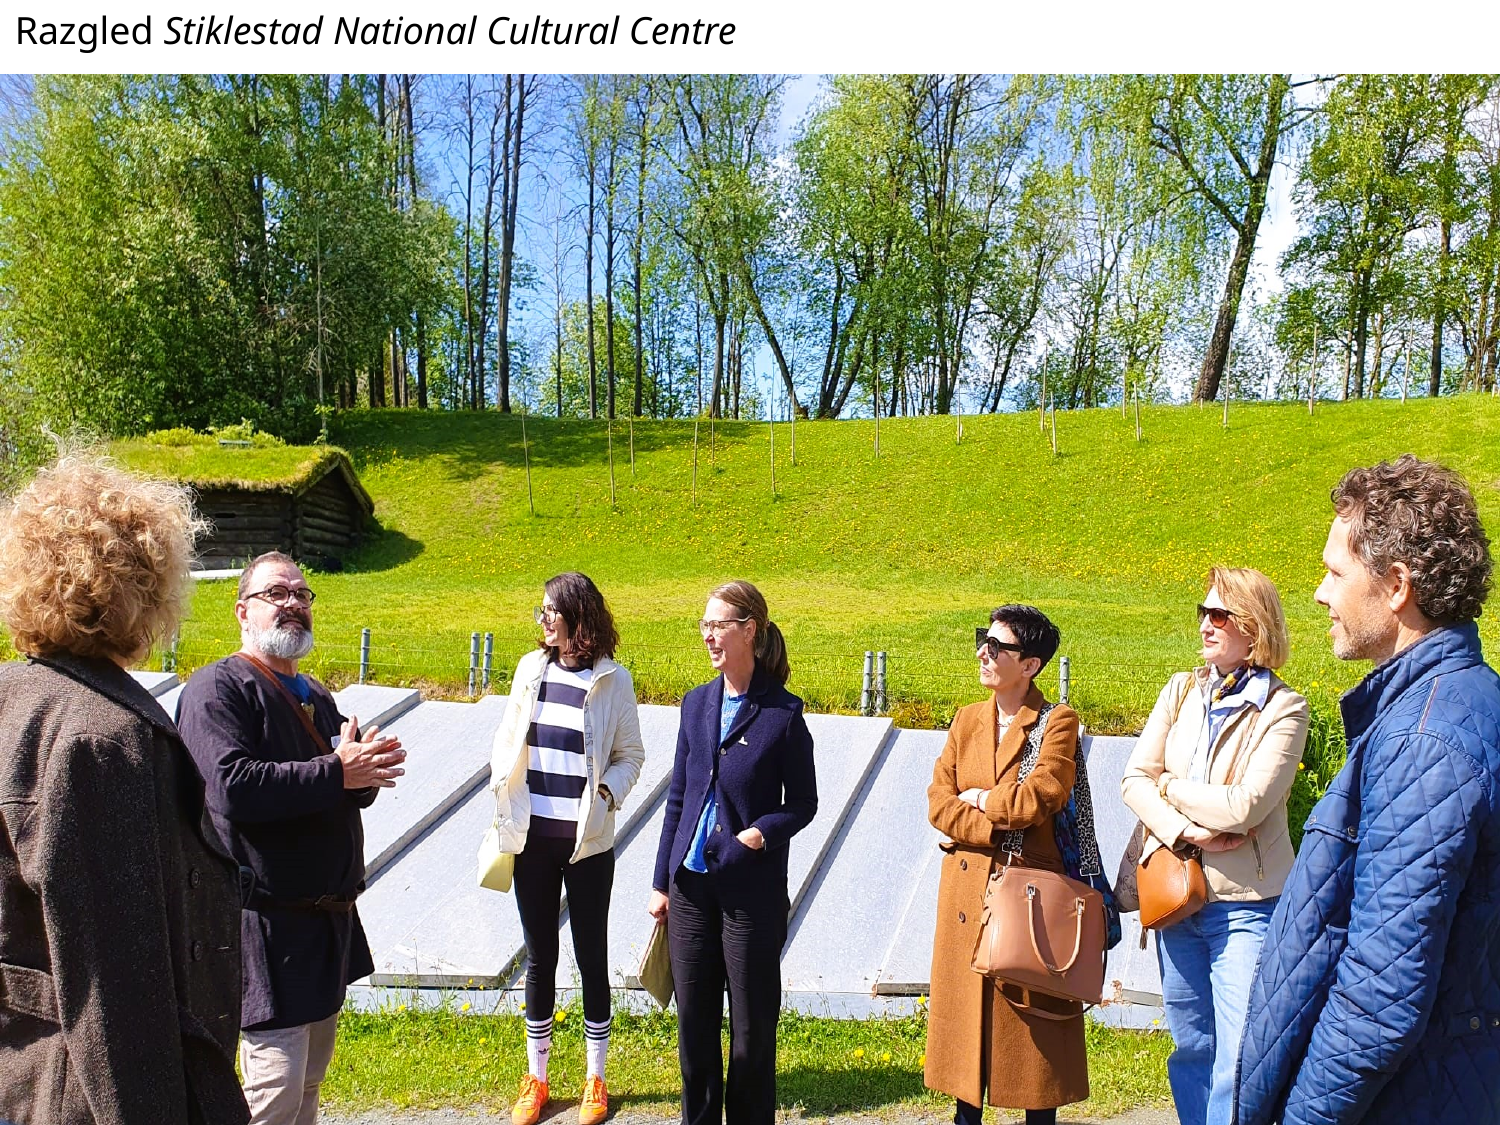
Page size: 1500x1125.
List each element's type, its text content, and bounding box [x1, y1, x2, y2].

picture [0, 74, 1500, 1125]
text_box Razgled Stiklestad National Cultural Centre [0, 0, 1033, 60]
